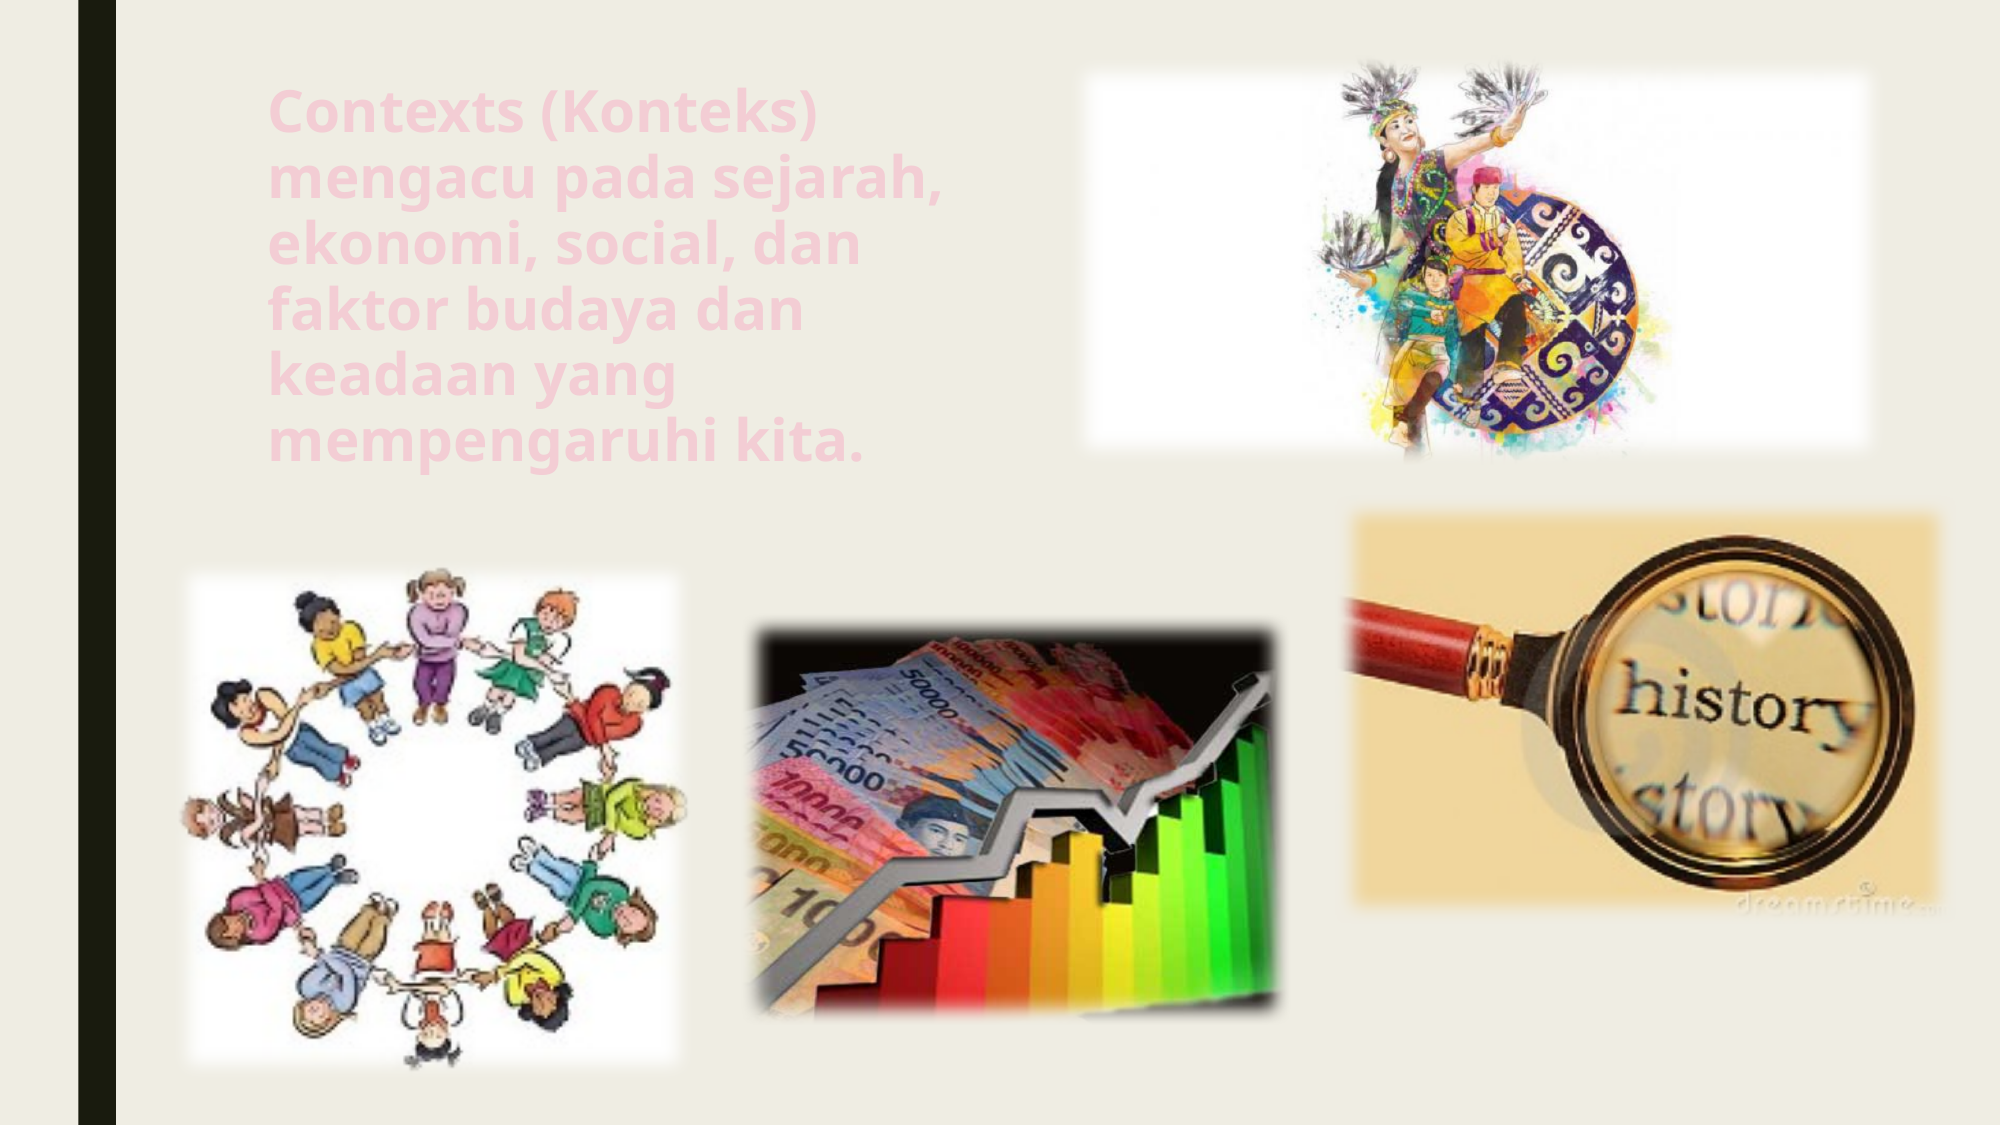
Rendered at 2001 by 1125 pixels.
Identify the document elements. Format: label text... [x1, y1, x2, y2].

picture [1335, 495, 1956, 924]
picture [739, 612, 1292, 1026]
list Contexts (Konteks) mengacu pada sejarah, ekonomi, social, dan faktor budaya dan keadaan yang mempengaruhi kita. [252, 72, 1016, 773]
picture [170, 556, 696, 1082]
picture [1066, 55, 1886, 465]
